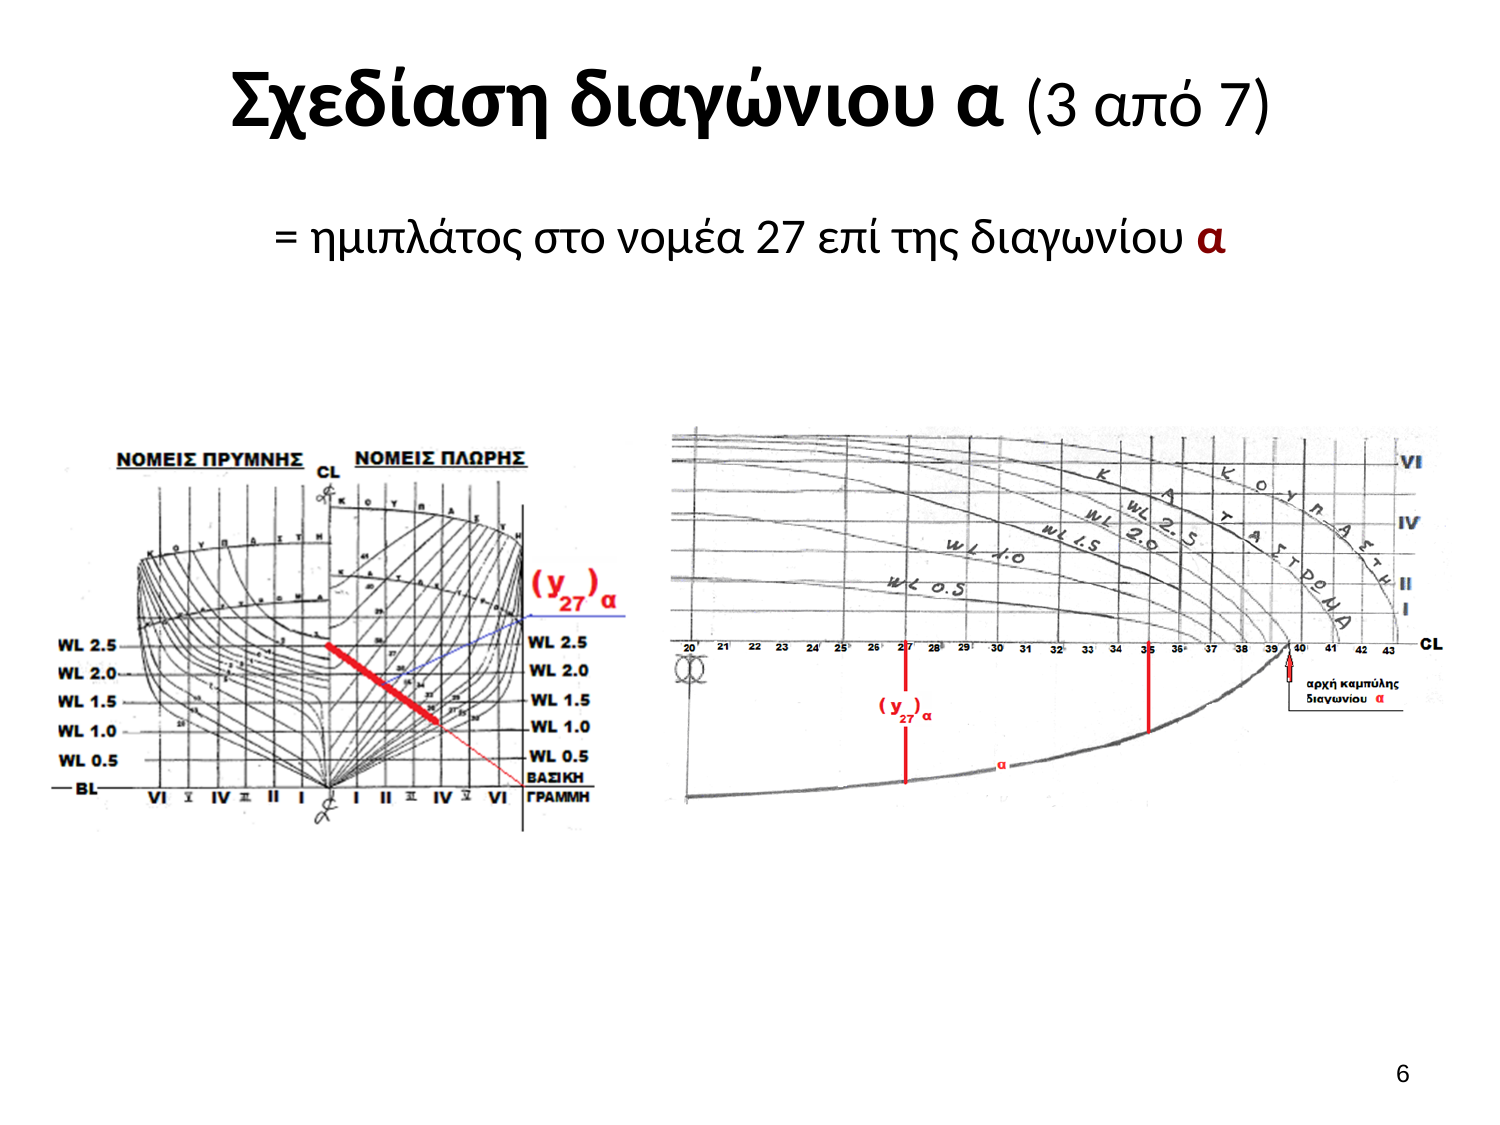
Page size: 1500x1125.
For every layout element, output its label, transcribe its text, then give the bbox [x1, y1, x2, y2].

picture [40, 441, 633, 837]
picture [660, 420, 1452, 807]
slide_number 5 [1074, 1042, 1425, 1103]
title Σχεδίαση διαγώνιου α (3 από 7) [76, 19, 1427, 169]
